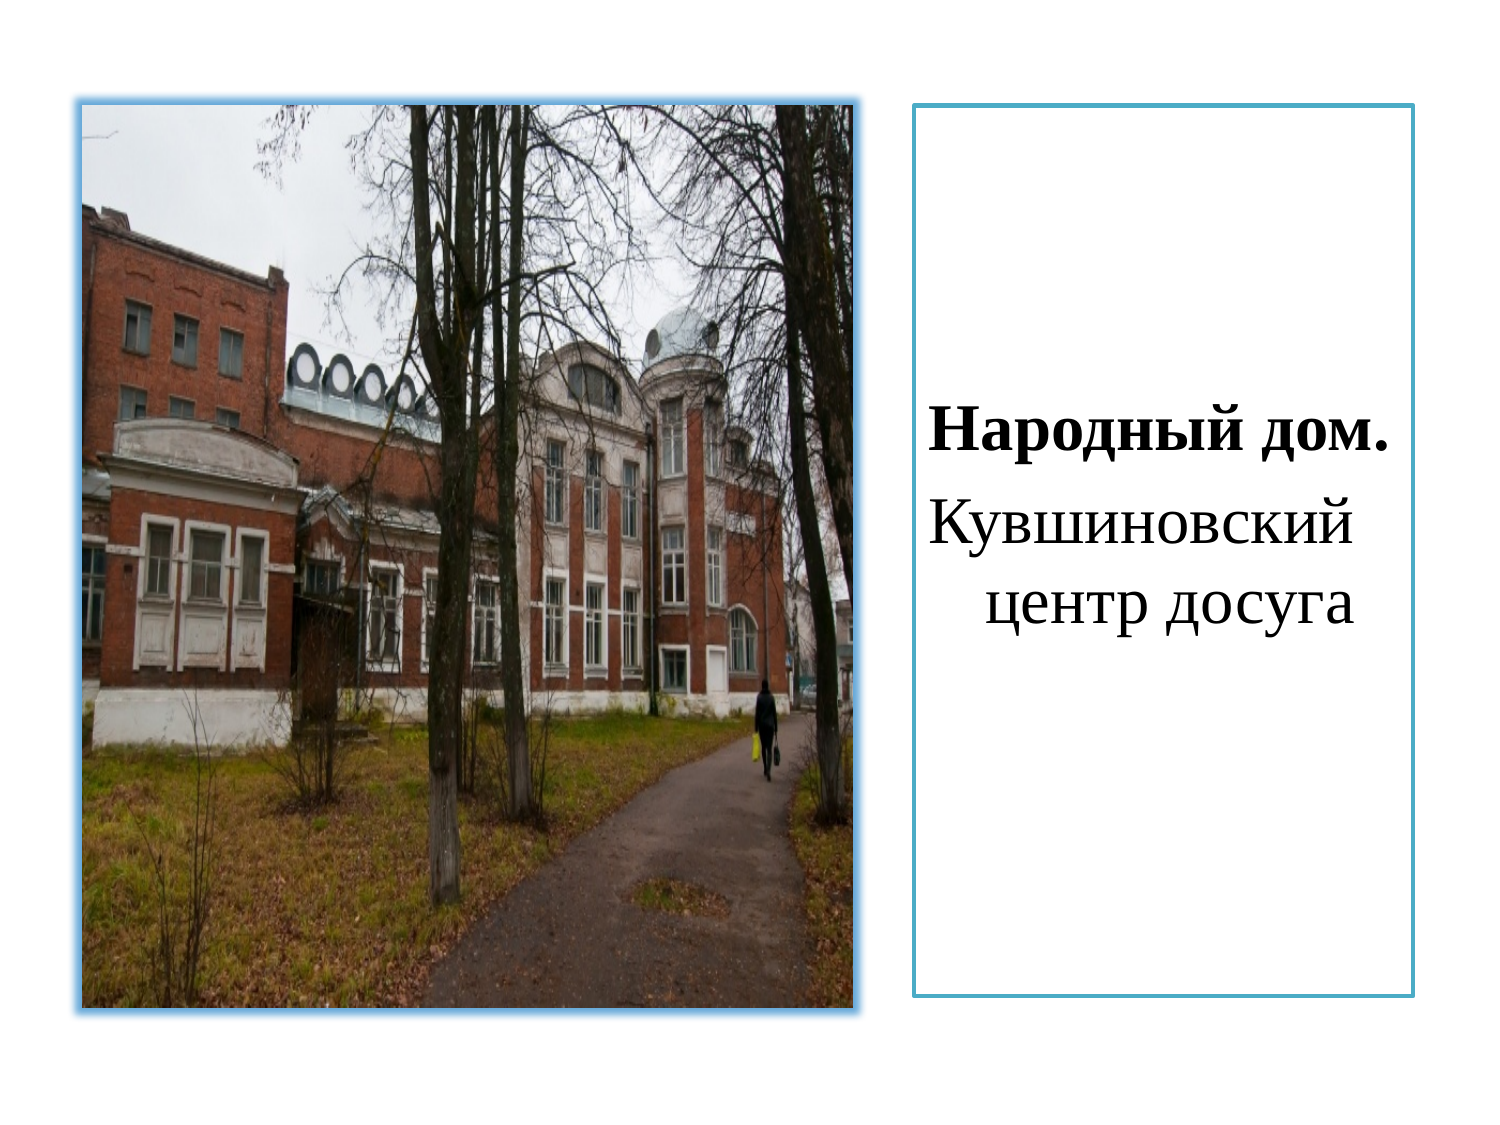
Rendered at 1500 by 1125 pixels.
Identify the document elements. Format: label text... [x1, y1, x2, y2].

picture [81, 105, 853, 1008]
list Народный дом. Кувшиновский центр досуга [912, 103, 1415, 998]
